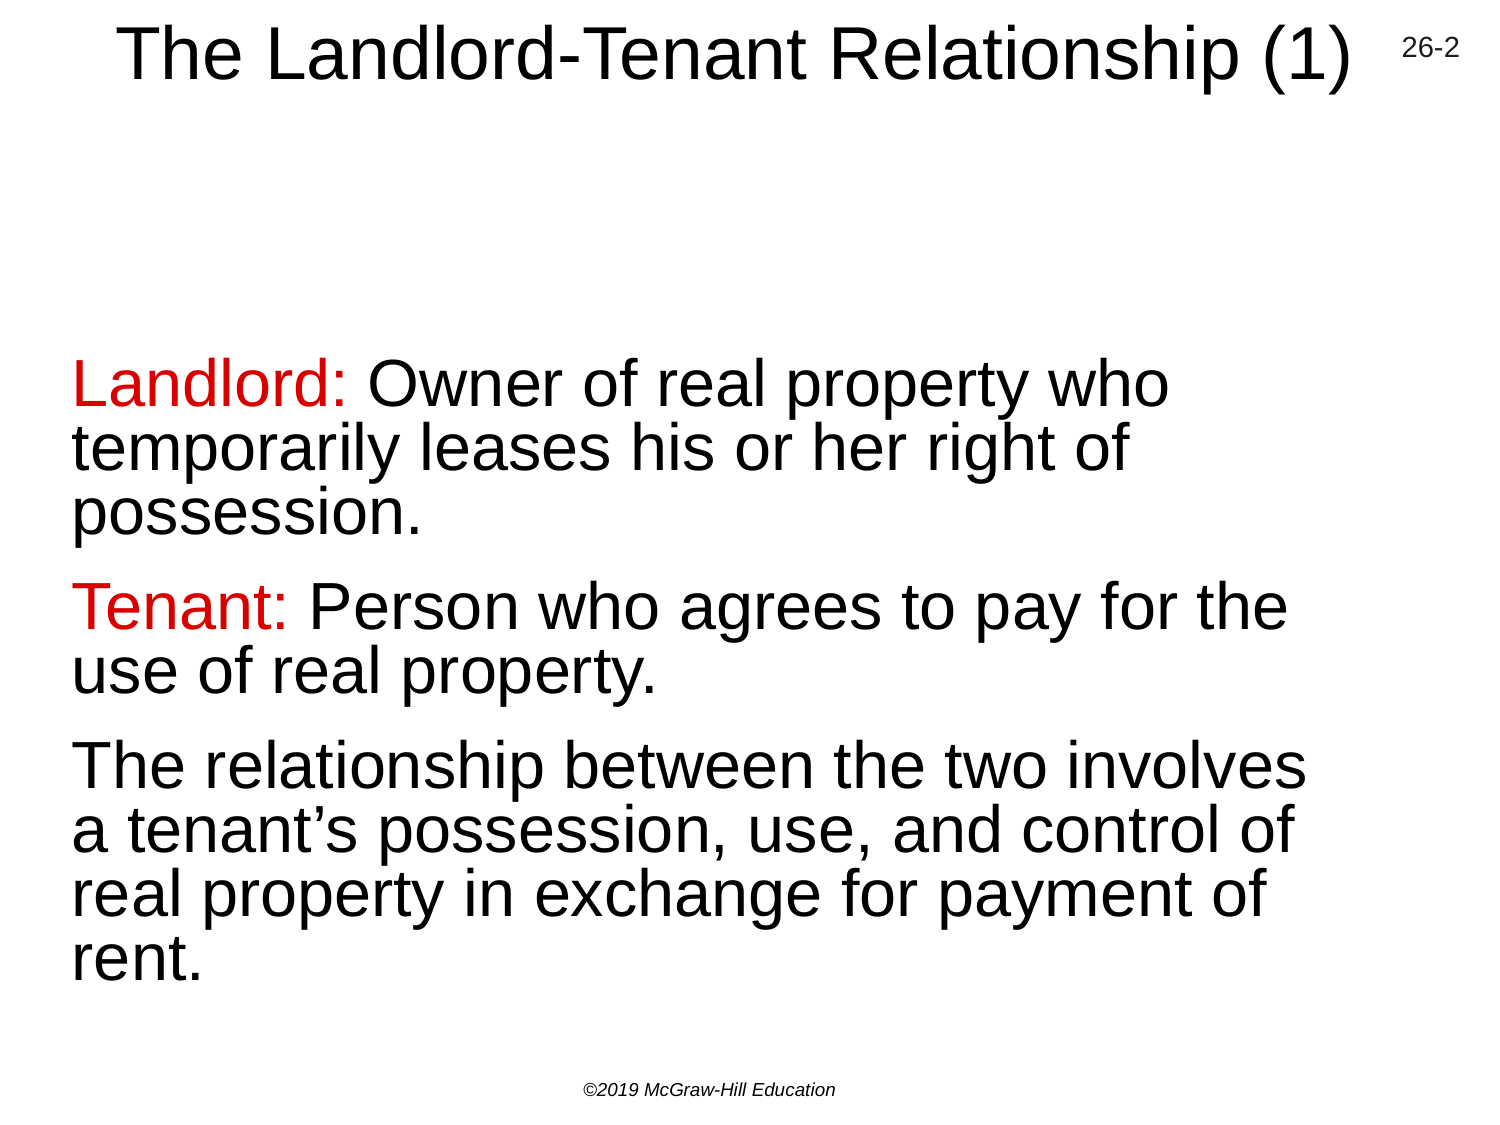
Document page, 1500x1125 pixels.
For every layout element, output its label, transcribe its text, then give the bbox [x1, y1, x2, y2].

title The Landlord-Tenant Relationship (1) [91, 0, 1379, 99]
list Landlord: Owner of real property who temporarily leases his or her right of possession. Tenant: Person who agrees to pay for the use of real property. The relationship between the two involves a tenant’s possession, use, and control of real property in exchange for payment of rent. [57, 348, 1367, 986]
